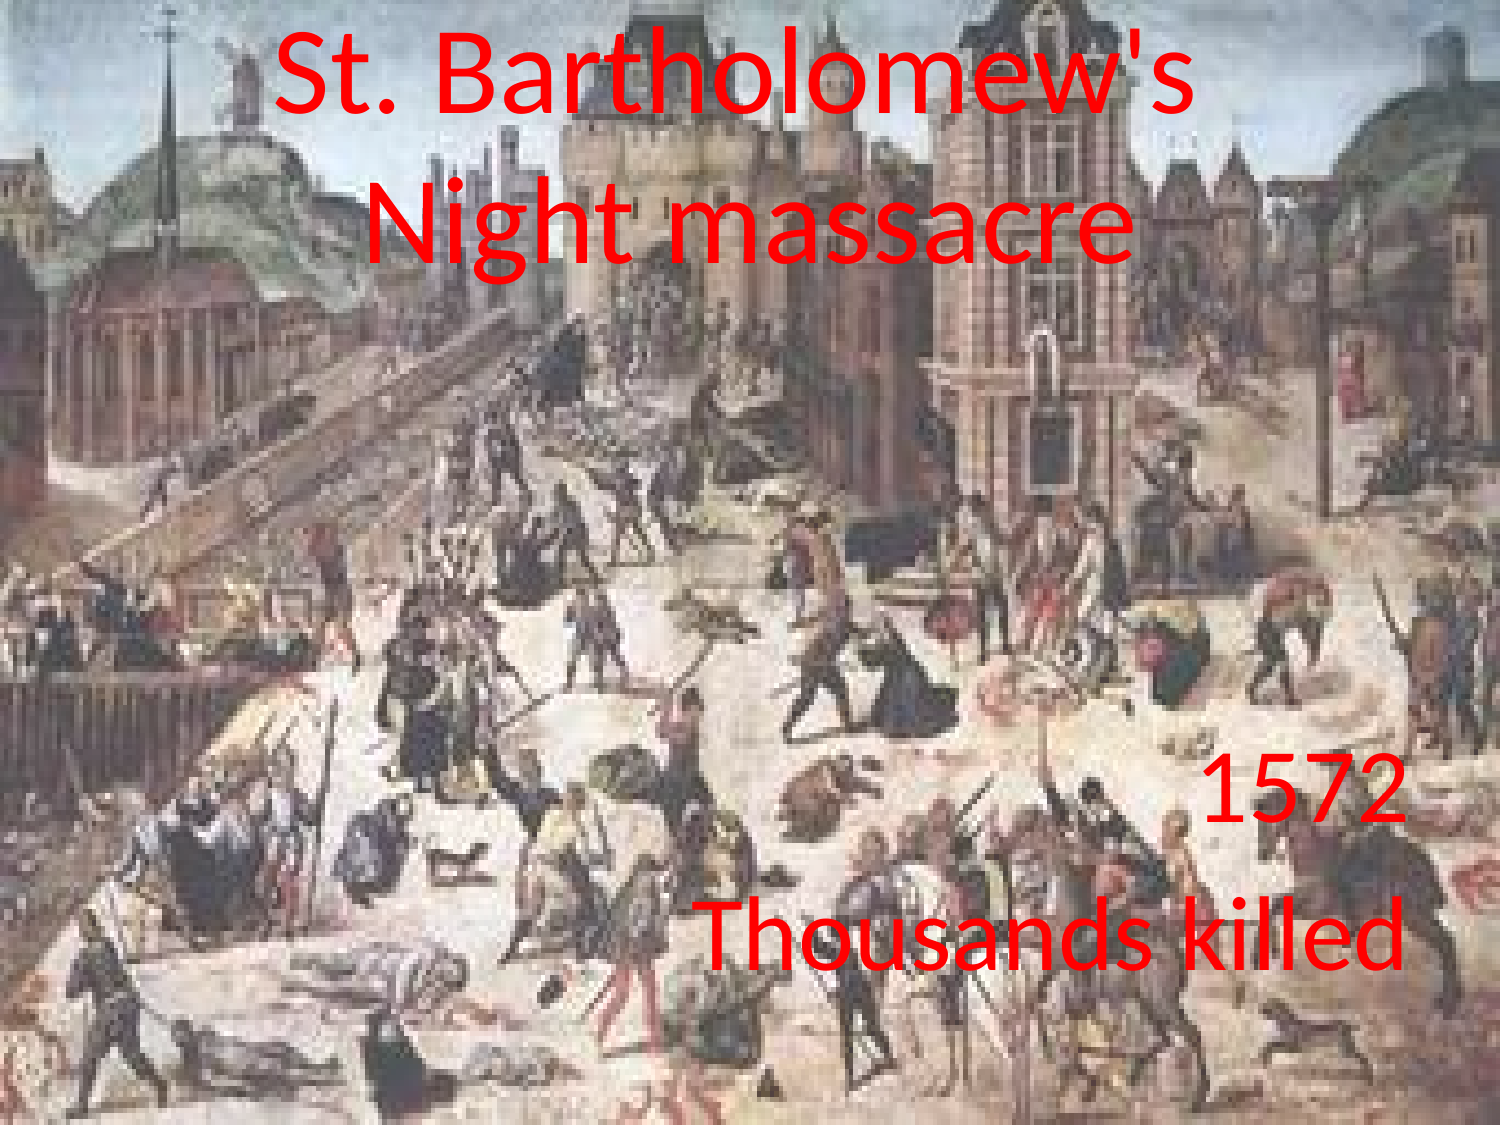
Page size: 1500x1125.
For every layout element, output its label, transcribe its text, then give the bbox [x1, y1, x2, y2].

title St. Bartholomew's Night massacre [75, 45, 1425, 233]
list 1572 Thousands killed [75, 262, 1425, 1005]
